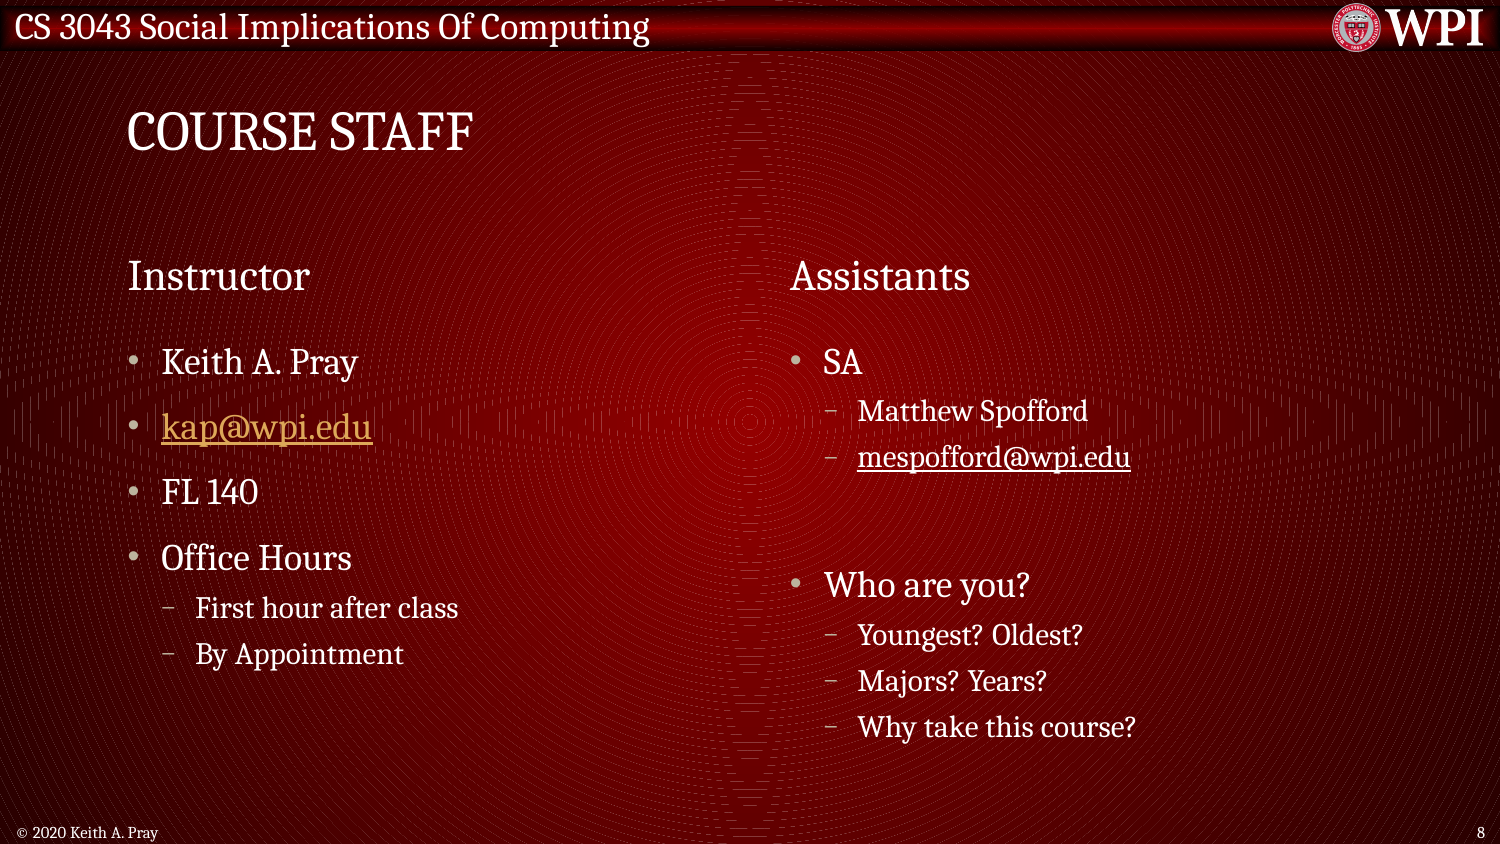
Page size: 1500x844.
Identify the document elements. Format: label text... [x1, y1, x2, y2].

picture [1332, 3, 1483, 52]
footer © 2020 Keith A. Pray [0, 819, 913, 844]
list SA Matthew Spofford mespofford@wpi.edu Who are you? Youngest? Oldest? Majors? Years? Why take this course? [774, 334, 1388, 772]
title Course Staff [112, 59, 1388, 210]
list Instructor [112, 221, 725, 334]
slide_number 8 [1397, 819, 1500, 844]
list Keith A. Pray kap@wpi.edu FL 140 Office Hours First hour after class By Appointment [112, 334, 725, 772]
list Assistants [774, 221, 1388, 334]
